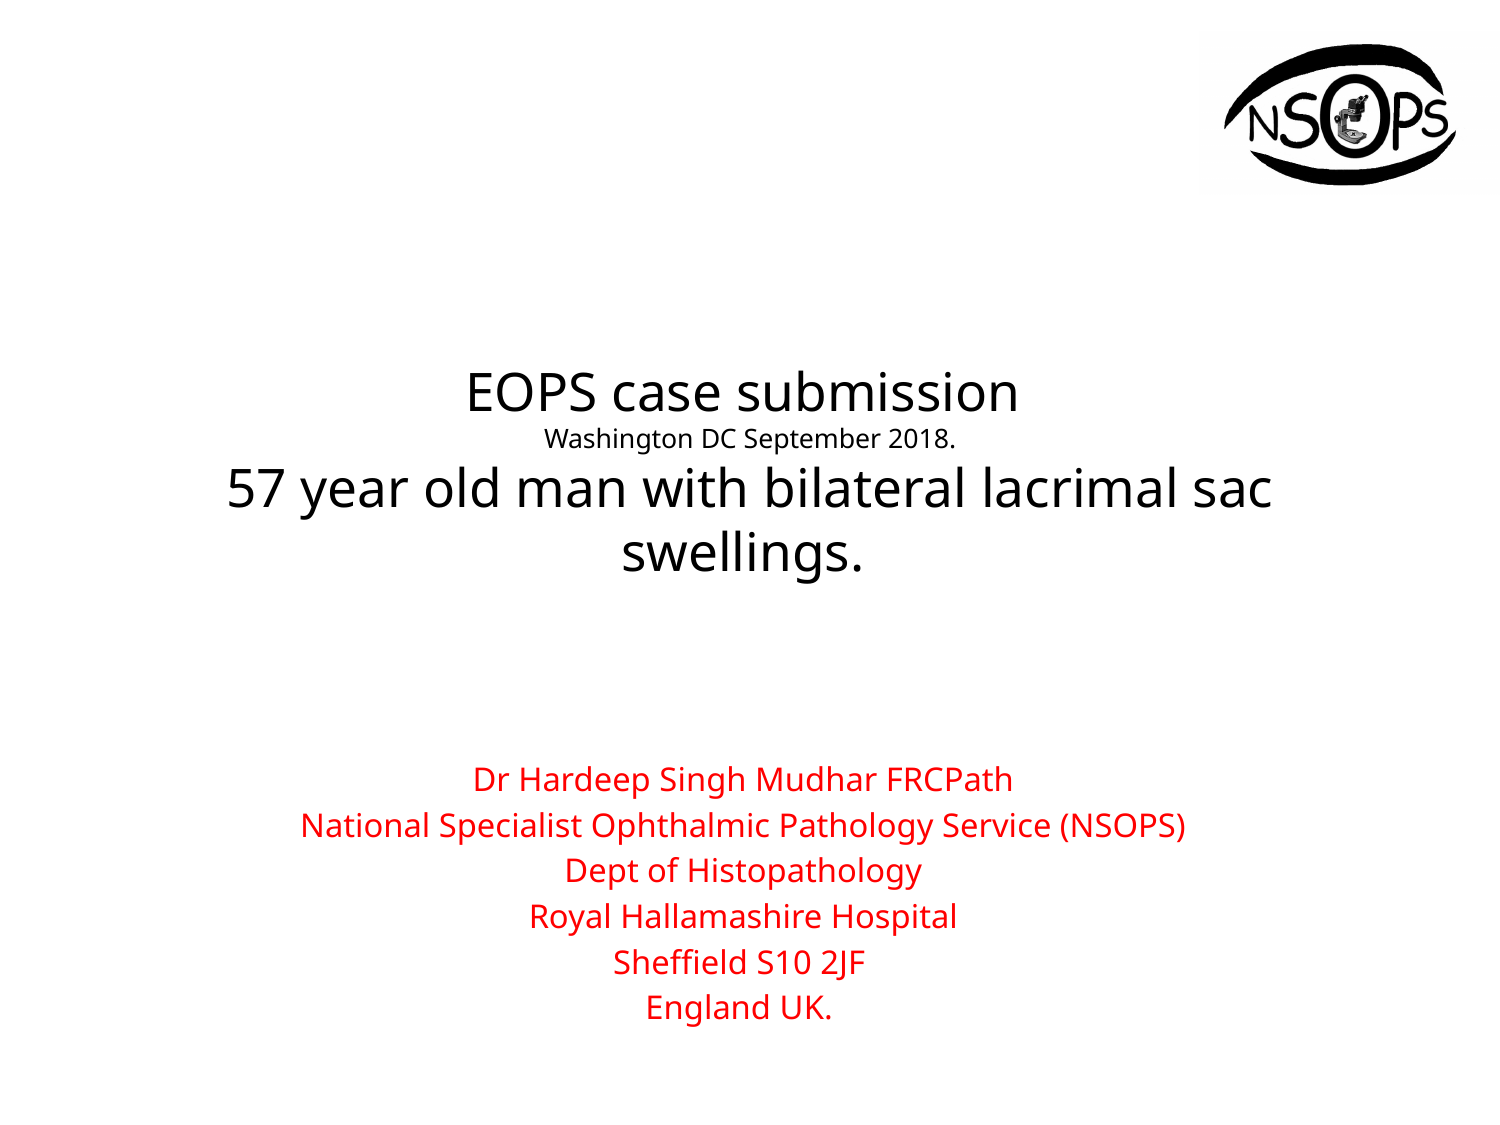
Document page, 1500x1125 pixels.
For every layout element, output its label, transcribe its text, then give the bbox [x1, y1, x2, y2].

subtitle Dr Hardeep Singh Mudhar FRCPath National Specialist Ophthalmic Pathology Service (NSOPS) Dept of Histopathology Royal Hallamashire Hospital Sheffield S10 2JF England UK. [218, 751, 1269, 1039]
picture [1199, 31, 1500, 195]
title EOPS case submission Washington DC September 2018. 57 year old man with bilateral lacrimal sac swellings. [112, 349, 1388, 591]
